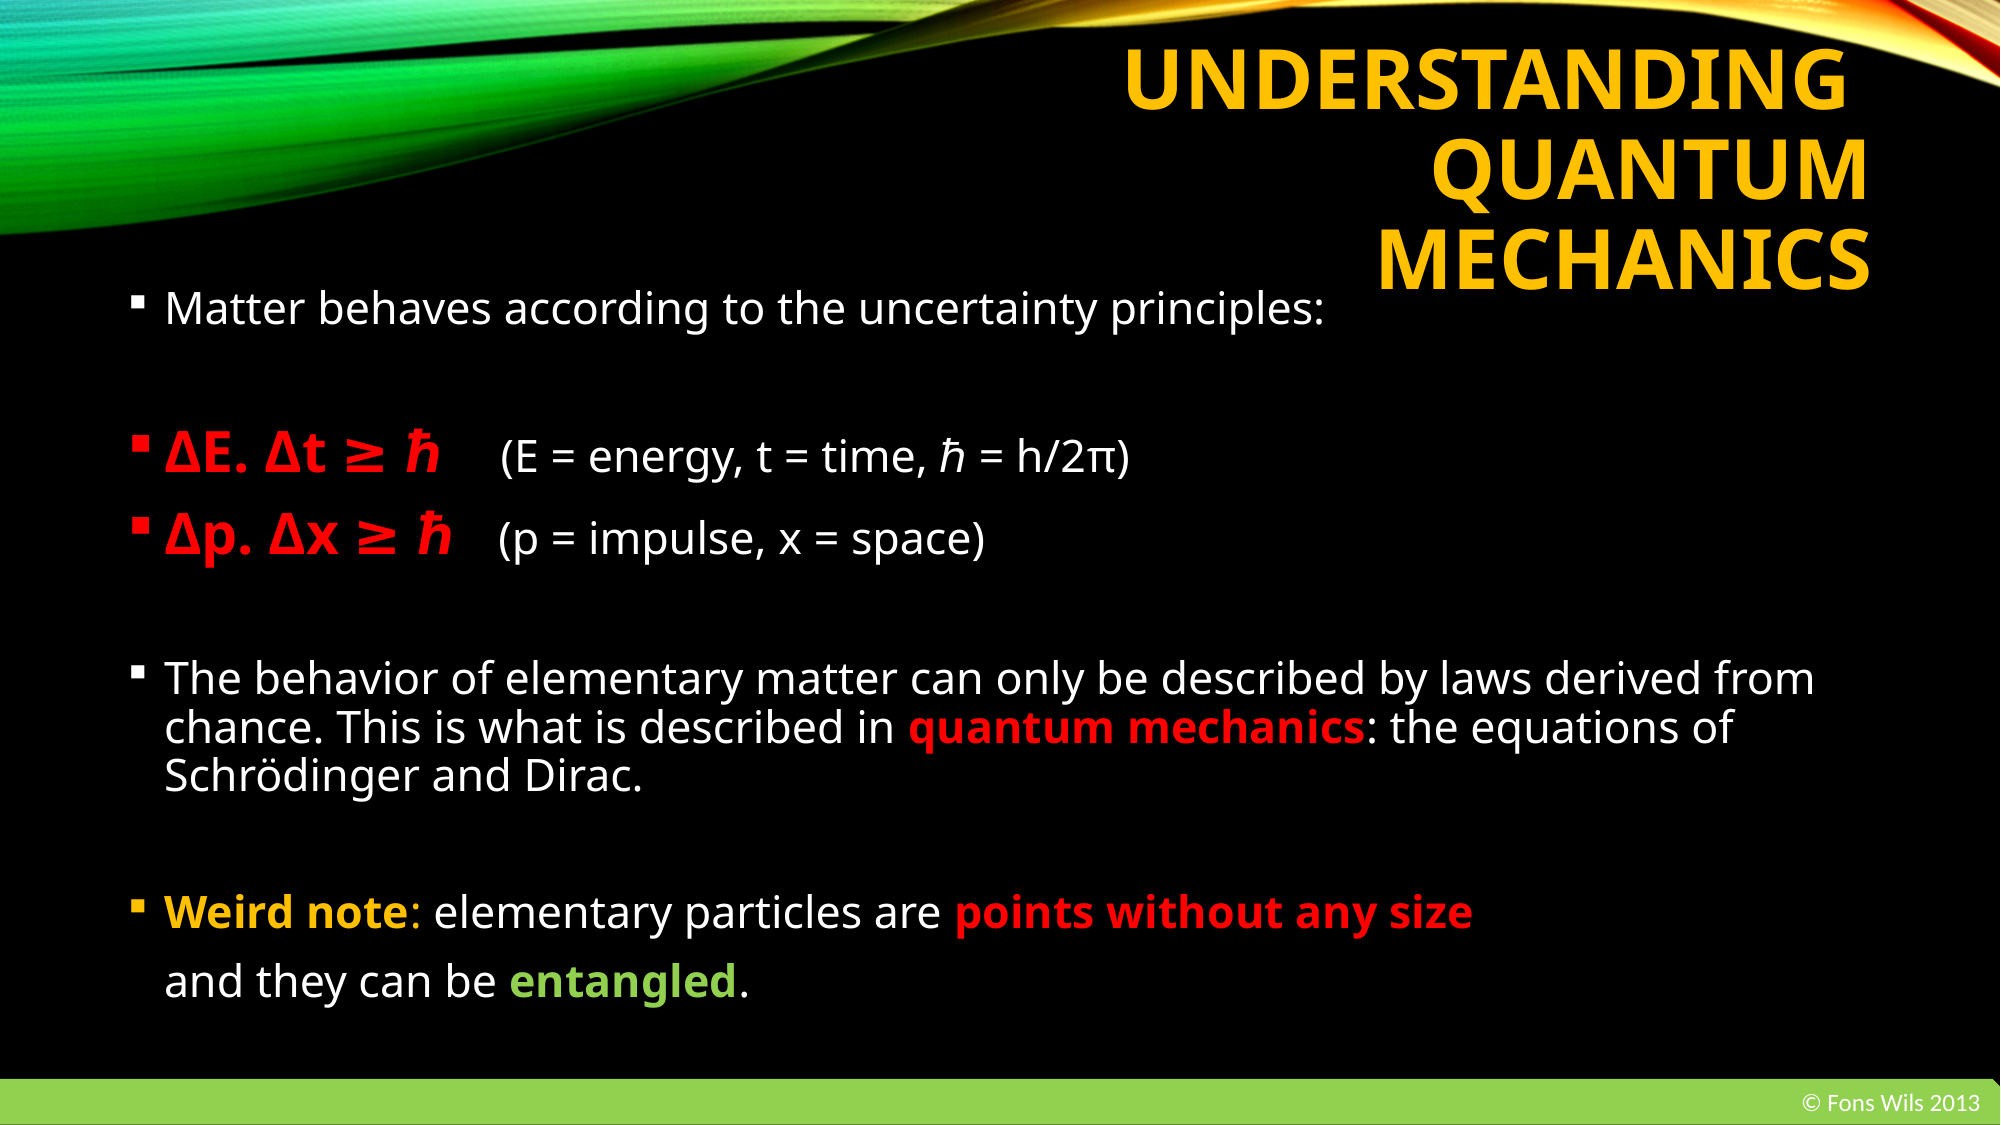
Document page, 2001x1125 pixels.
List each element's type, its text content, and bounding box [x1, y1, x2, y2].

title Understanding Quantum mechanics [905, 66, 1888, 278]
list Matter behaves according to the uncertainty principles: ΔE. Δt ≥ ℏ (E = energy, t = time, ℏ = h/2π) Δp. Δx ≥ ℏ (p = impulse, x = space) The behavior of elementary matter can only be described by laws derived from chance. This is what is described in quantum mechanics: the equations of Schrödinger and Dirac. Weird note: elementary particles are points without any size and they can be entangled. [112, 278, 1888, 1021]
picture [0, 0, 2000, 237]
